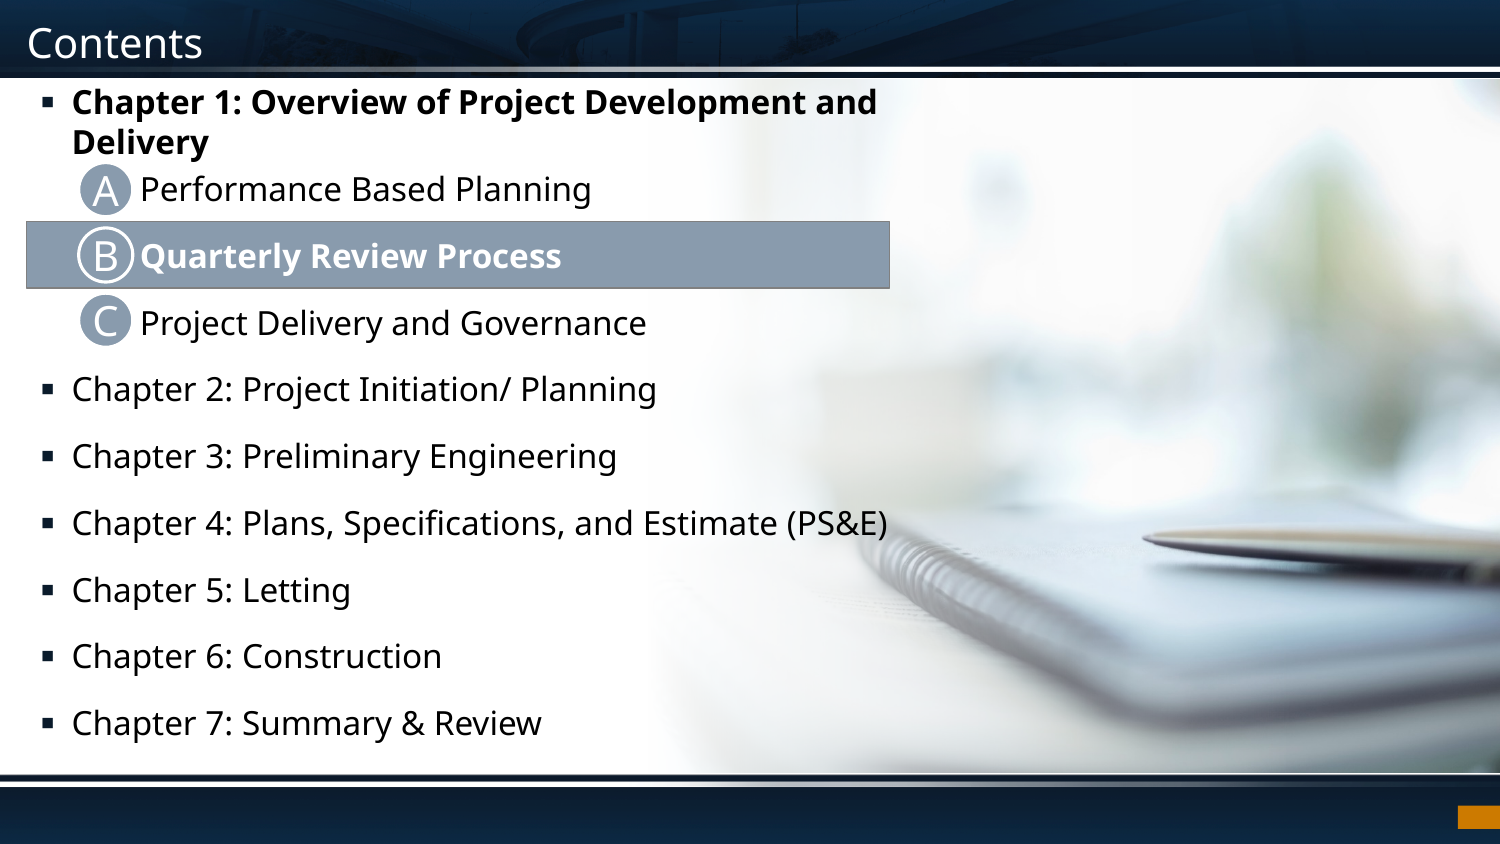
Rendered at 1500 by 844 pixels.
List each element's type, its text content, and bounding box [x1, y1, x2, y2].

text_box Chapter 2: Project Initiation/ Planning [26, 355, 642, 421]
text_box Chapter 4: Plans, Specifications, and Estimate (PS&E) [26, 488, 642, 555]
text_box Quarterly Review Process [26, 221, 642, 288]
text_box C [76, 291, 135, 350]
text_box Performance Based Planning [26, 154, 642, 221]
text_box Chapter 7: Summary & Review [26, 689, 642, 756]
text_box Chapter 6: Construction [26, 622, 642, 689]
title Contents [26, 16, 1458, 87]
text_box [647, 78, 1500, 774]
picture [0, 774, 1500, 844]
text_box B [76, 225, 135, 285]
text_box Project Delivery and Governance [26, 288, 642, 355]
text_box Chapter 1: Overview of Project Development and Delivery [26, 87, 642, 154]
text_box A [76, 160, 135, 219]
picture [0, 0, 1500, 78]
text_box Chapter 5: Letting [26, 555, 642, 622]
text_box Chapter 3: Preliminary Engineering [26, 421, 642, 488]
